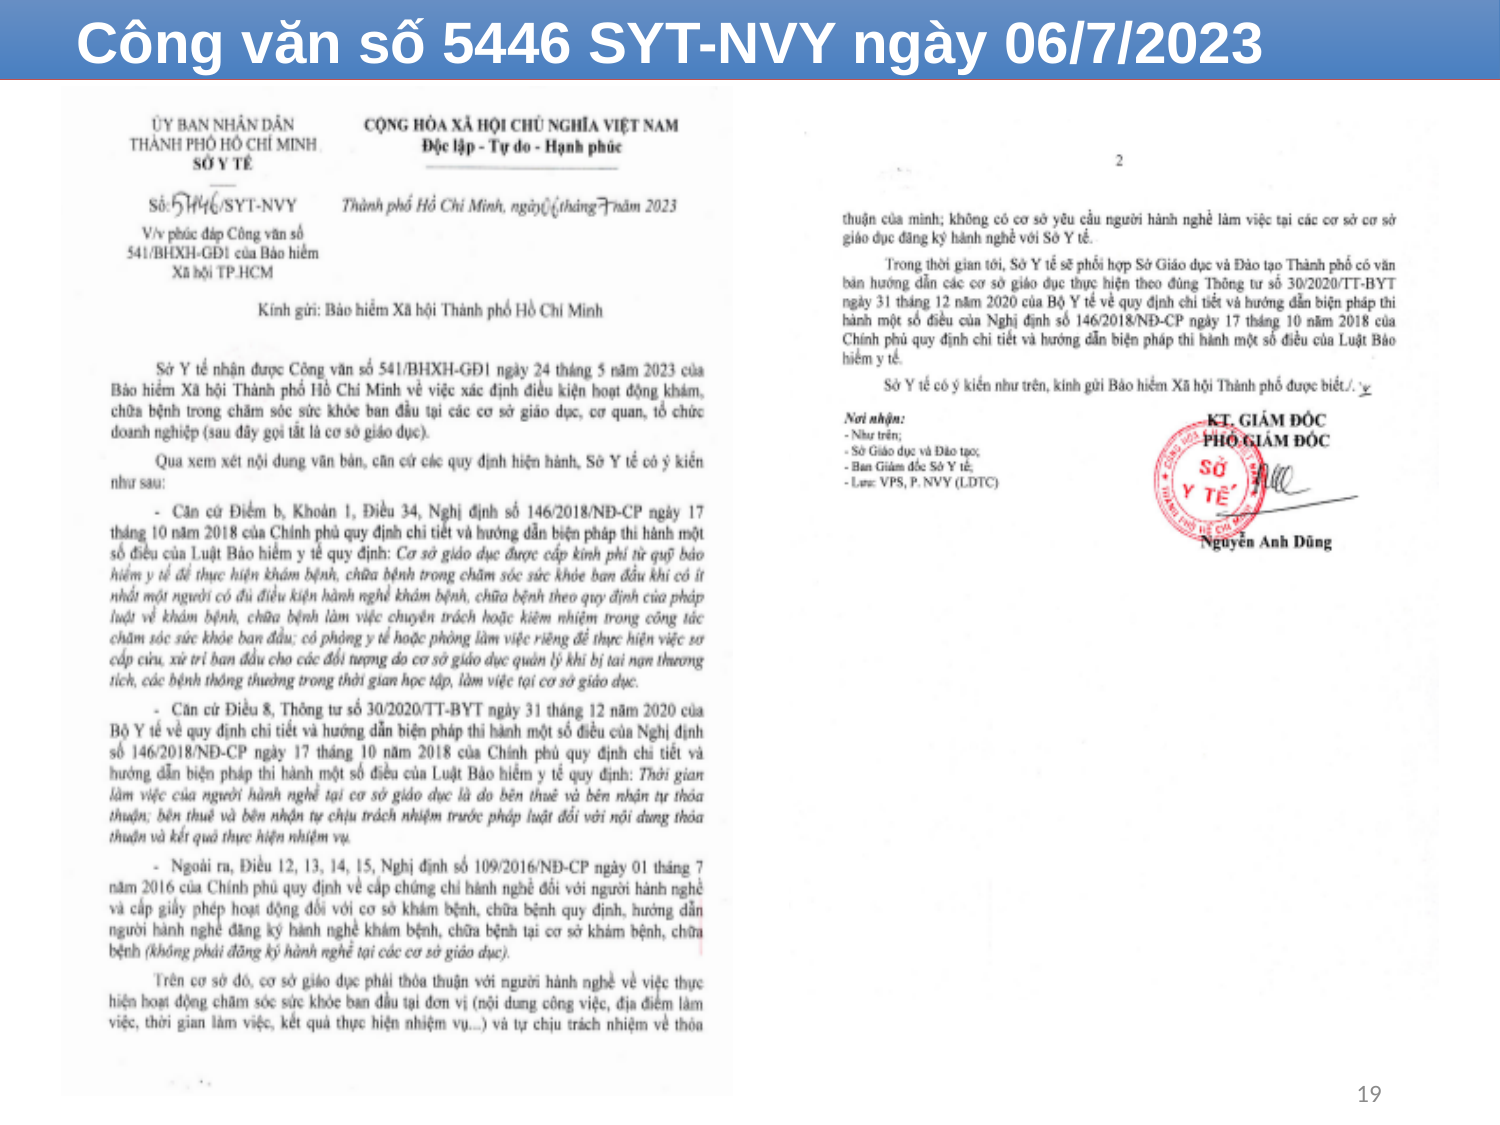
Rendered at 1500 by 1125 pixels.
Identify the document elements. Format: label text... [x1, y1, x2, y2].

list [61, 86, 733, 1096]
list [789, 119, 1439, 1000]
slide_number 19 [1059, 1062, 1397, 1123]
title Công văn số 5446 SYT-NVY ngày 06/7/2023 [61, 2, 1444, 87]
